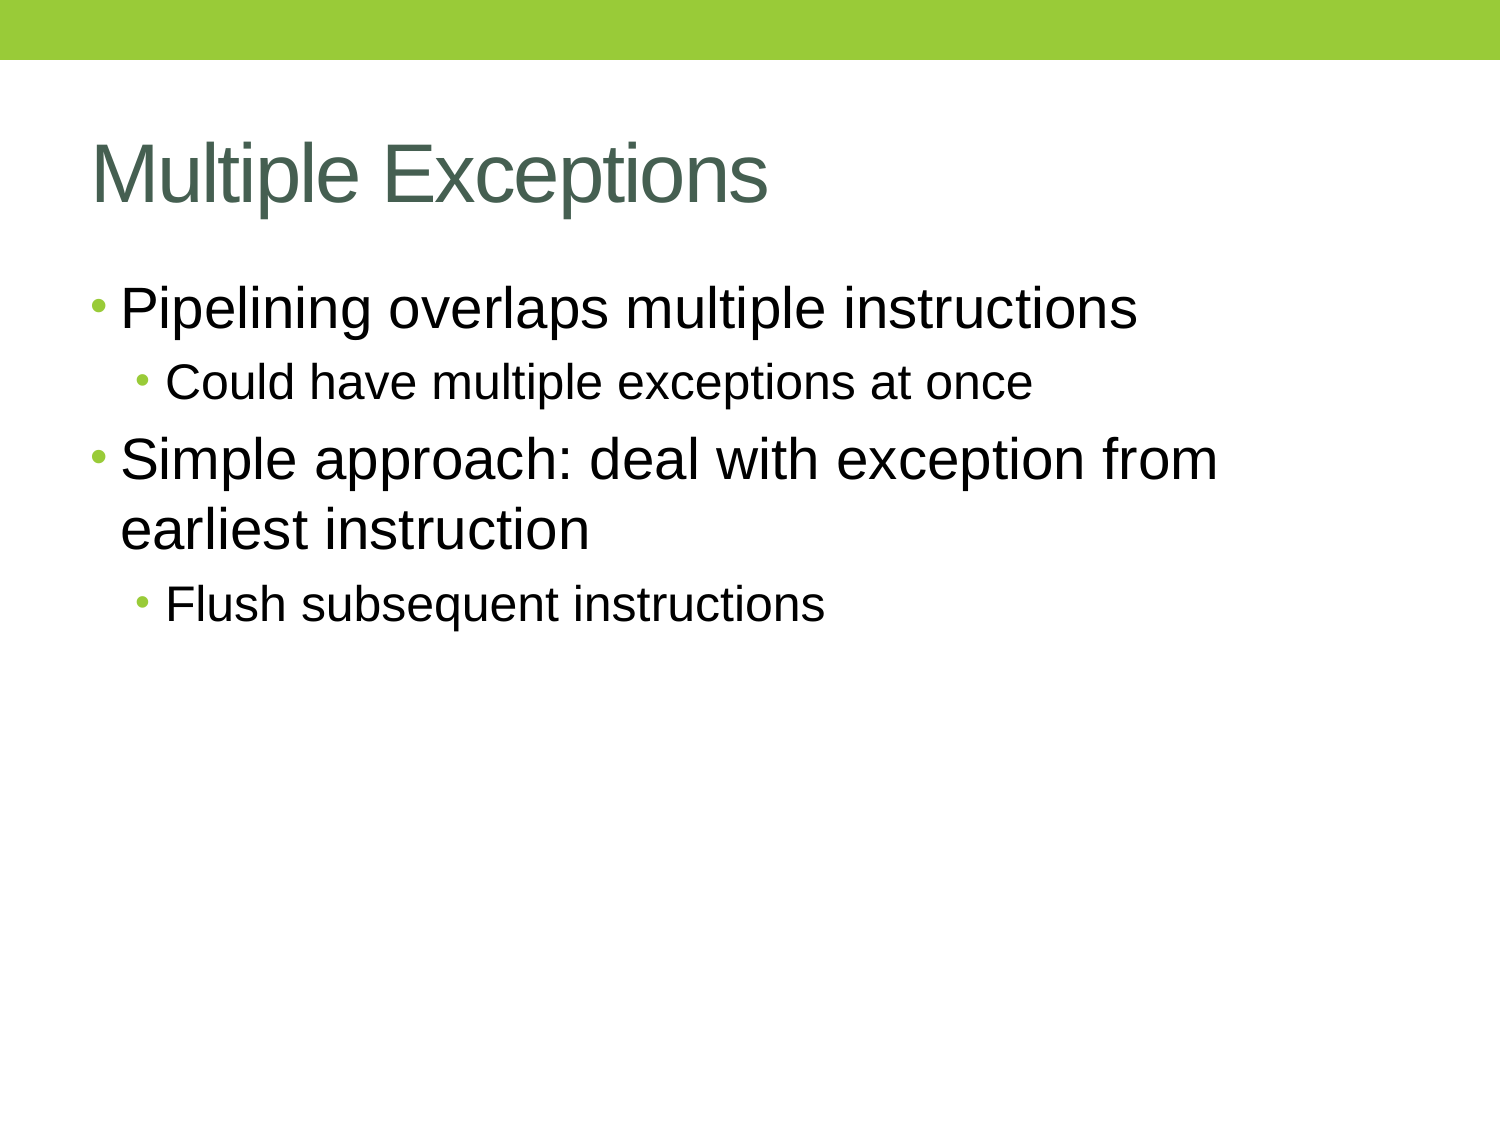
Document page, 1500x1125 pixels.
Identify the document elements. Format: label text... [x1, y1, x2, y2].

list Pipelining overlaps multiple instructions Could have multiple exceptions at once Simple approach: deal with exception from earliest instruction Flush subsequent instructions [75, 262, 1425, 1063]
title Multiple Exceptions [75, 87, 1425, 250]
